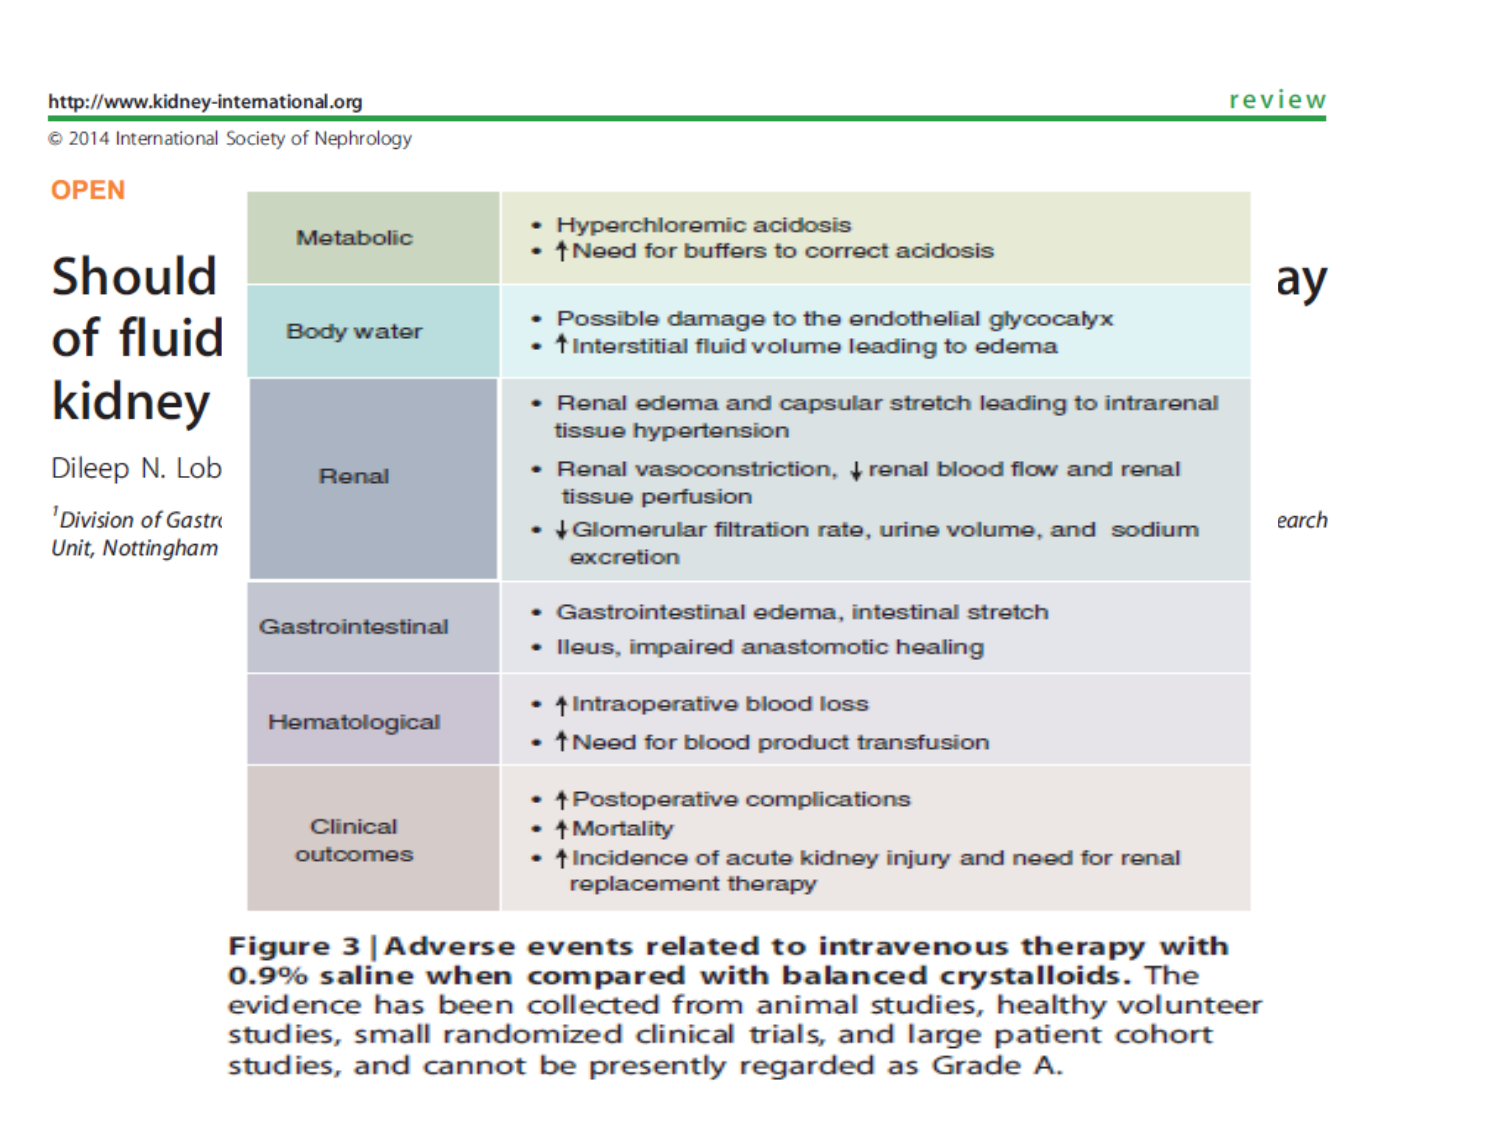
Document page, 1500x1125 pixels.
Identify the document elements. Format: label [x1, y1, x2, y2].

list [221, 161, 1279, 1090]
picture [32, 79, 1374, 606]
